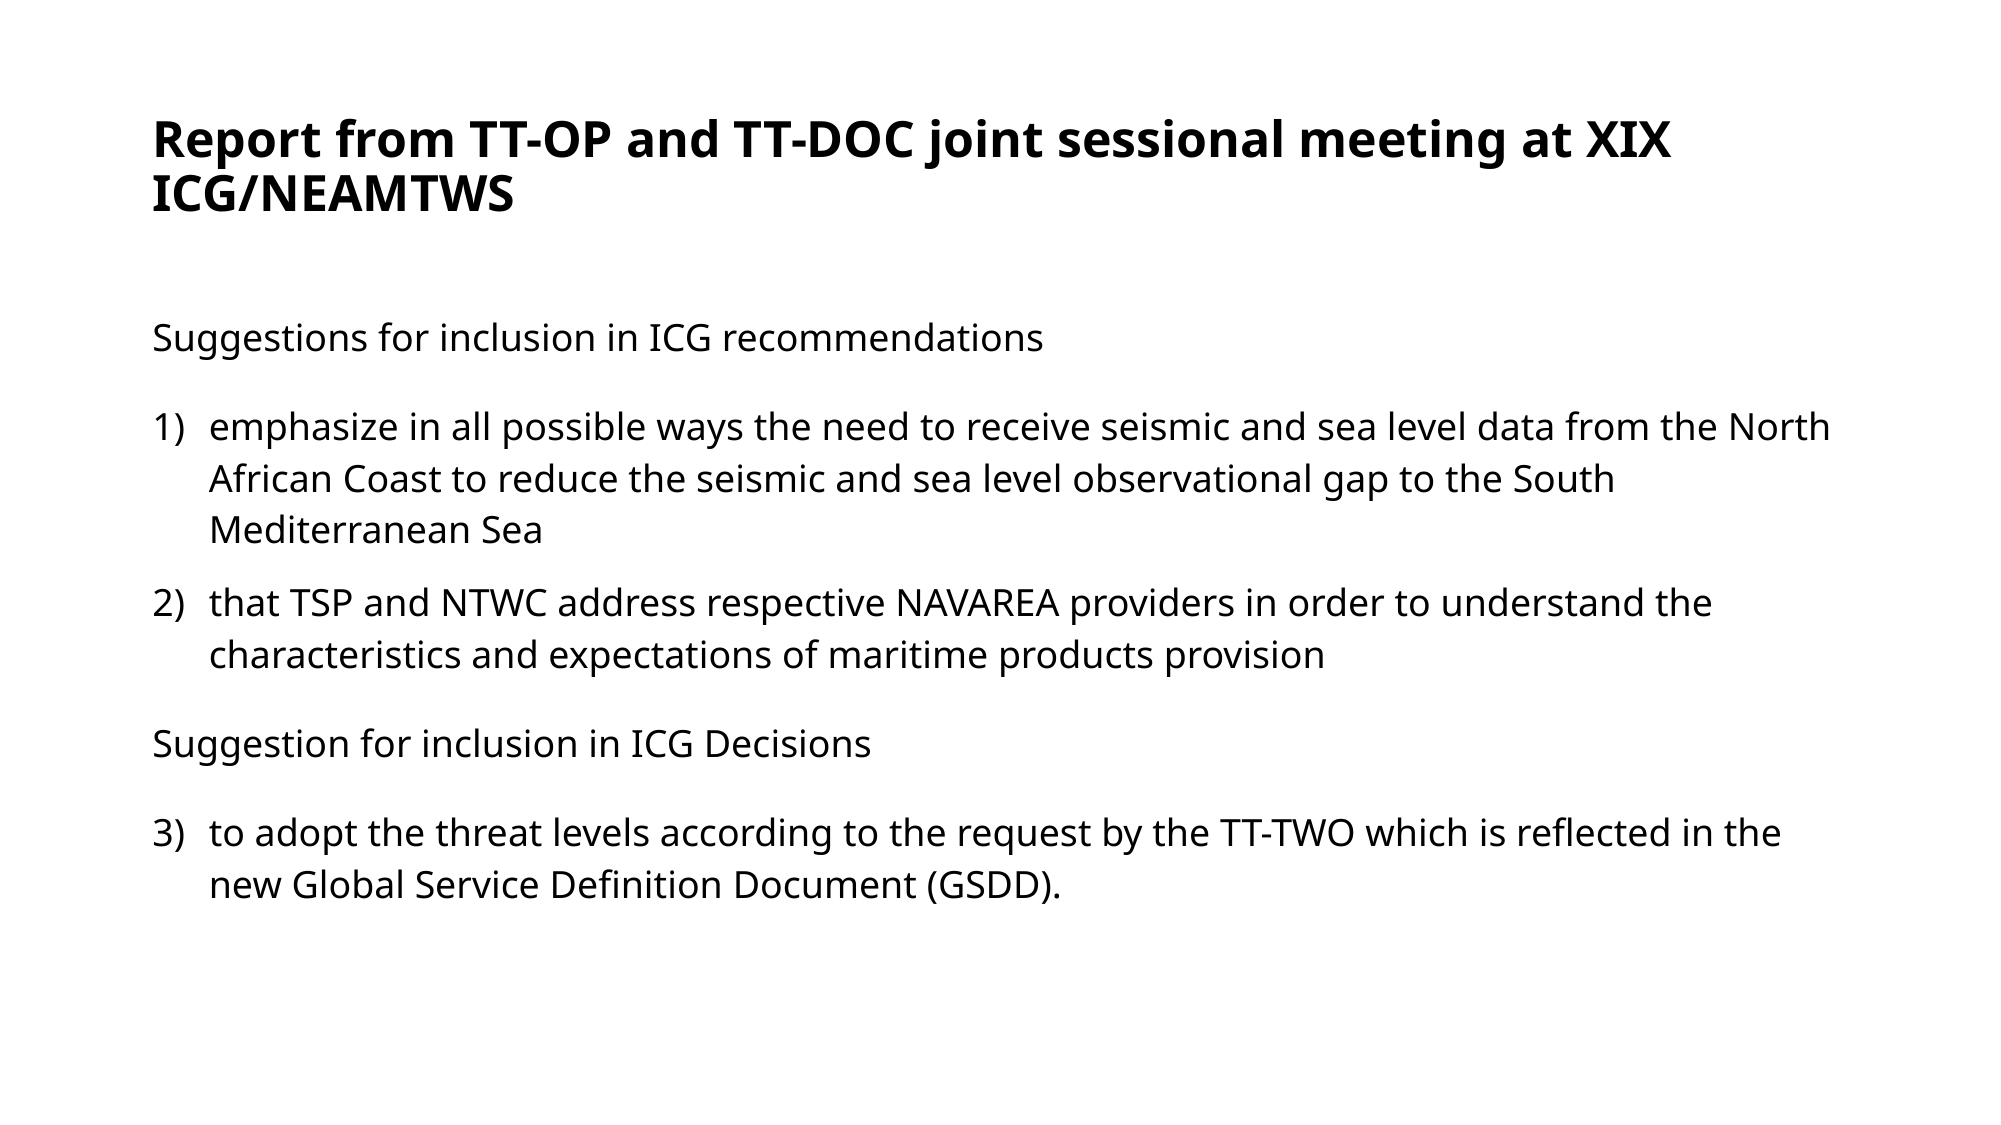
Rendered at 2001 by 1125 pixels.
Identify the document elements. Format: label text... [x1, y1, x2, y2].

list Suggestions for inclusion in ICG recommendations emphasize in all possible ways the need to receive seismic and sea level data from the North African Coast to reduce the seismic and sea level observational gap to the South Mediterranean Sea that TSP and NTWC address respective NAVAREA providers in order to understand the characteristics and expectations of maritime products provision Suggestion for inclusion in ICG Decisions to adopt the threat levels according to the request by the TT-TWO which is reflected in the new Global Service Definition Document (GSDD). [137, 299, 1863, 1014]
title Report from TT-OP and TT-DOC joint sessional meeting at XIX ICG/NEAMTWS [137, 59, 1863, 278]
